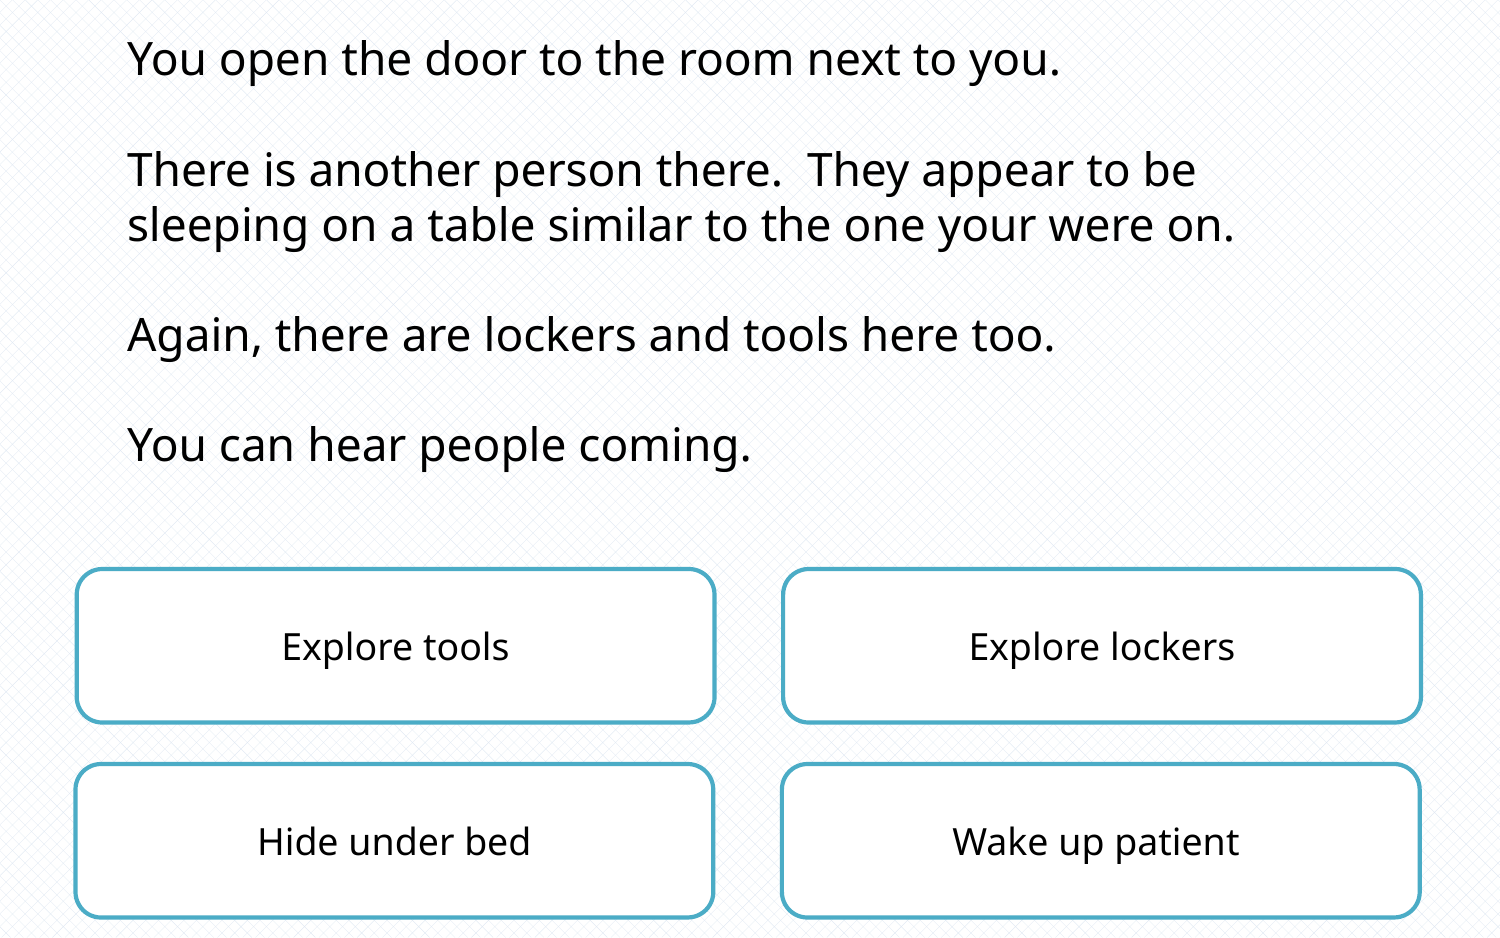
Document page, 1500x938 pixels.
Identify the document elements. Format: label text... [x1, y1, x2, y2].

text_box Wake up patient [779, 761, 1422, 920]
text_box Explore lockers [781, 566, 1424, 725]
text_box Explore tools [74, 566, 717, 725]
text_box You open the door to the room next to you. There is another person there. They appear to be sleeping on a table similar to the one your were on. Again, there are lockers and tools here too. You can hear people coming. [112, 19, 1388, 481]
text_box Hide under bed [73, 761, 716, 920]
